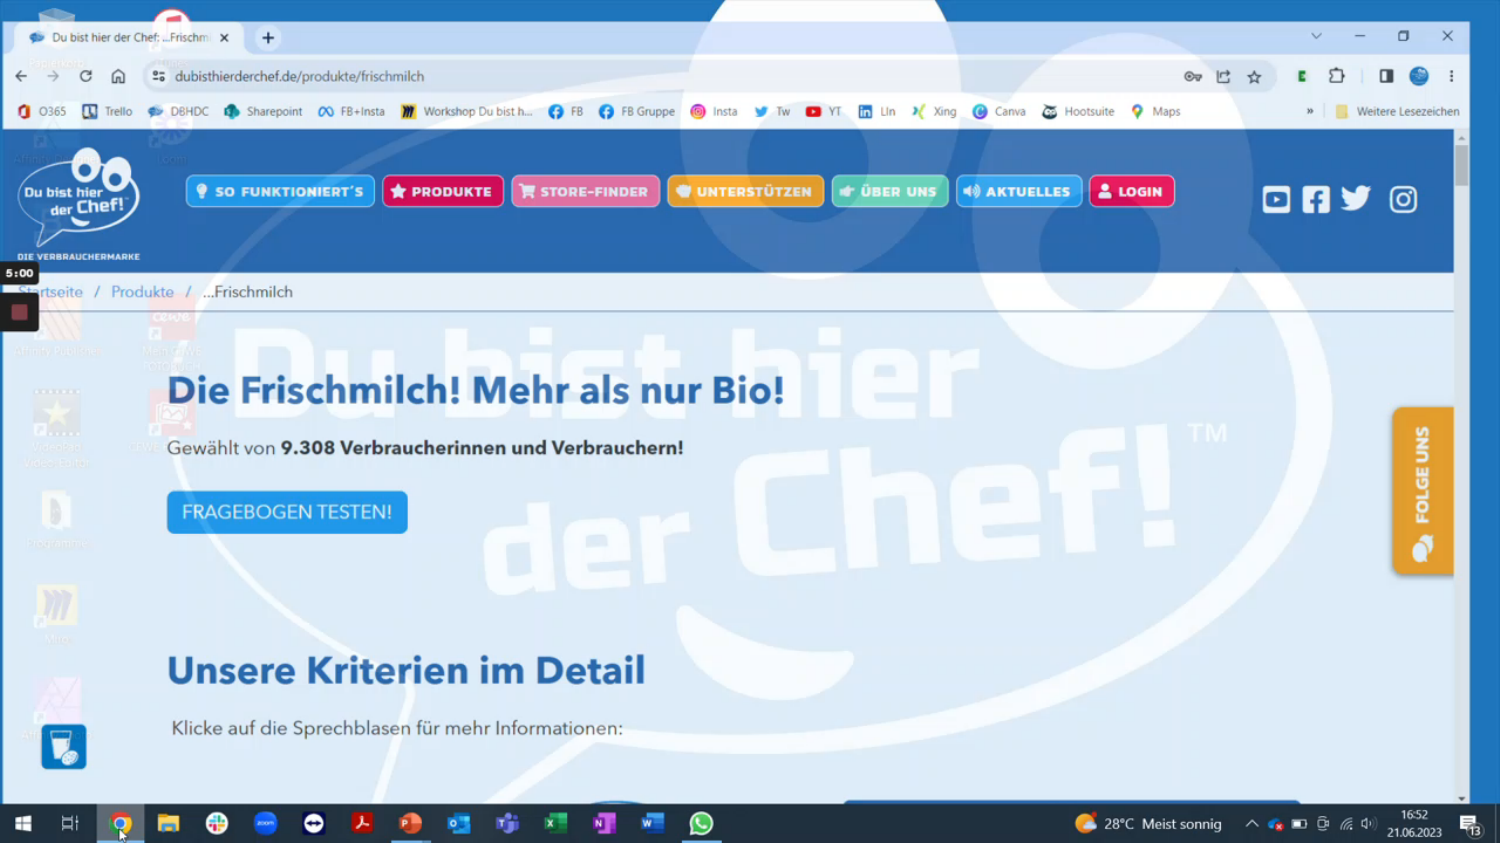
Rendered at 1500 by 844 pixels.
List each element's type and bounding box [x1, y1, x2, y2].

list [0, 0, 1500, 844]
